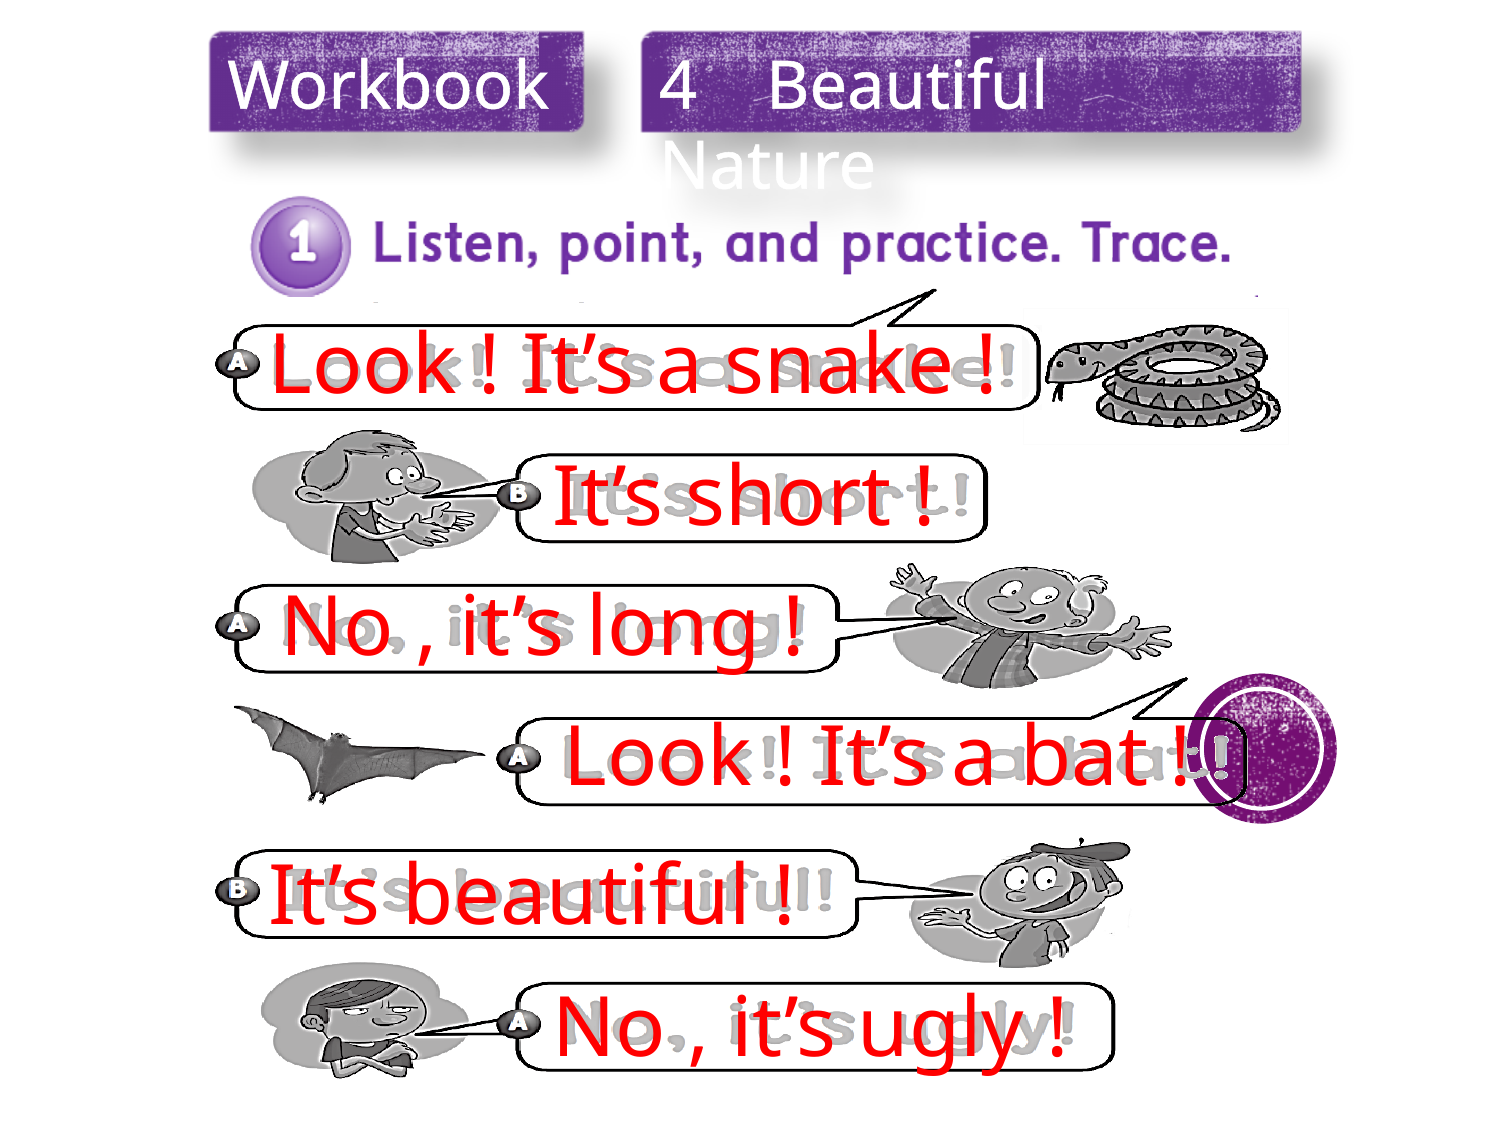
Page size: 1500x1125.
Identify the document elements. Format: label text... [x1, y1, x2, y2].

text_box 4 Beautiful Nature [643, 33, 1300, 132]
text_box Workbook [212, 34, 582, 131]
text_box Look ! It’s a bat ! [1302, 694, 1353, 810]
picture [197, 198, 1301, 1083]
